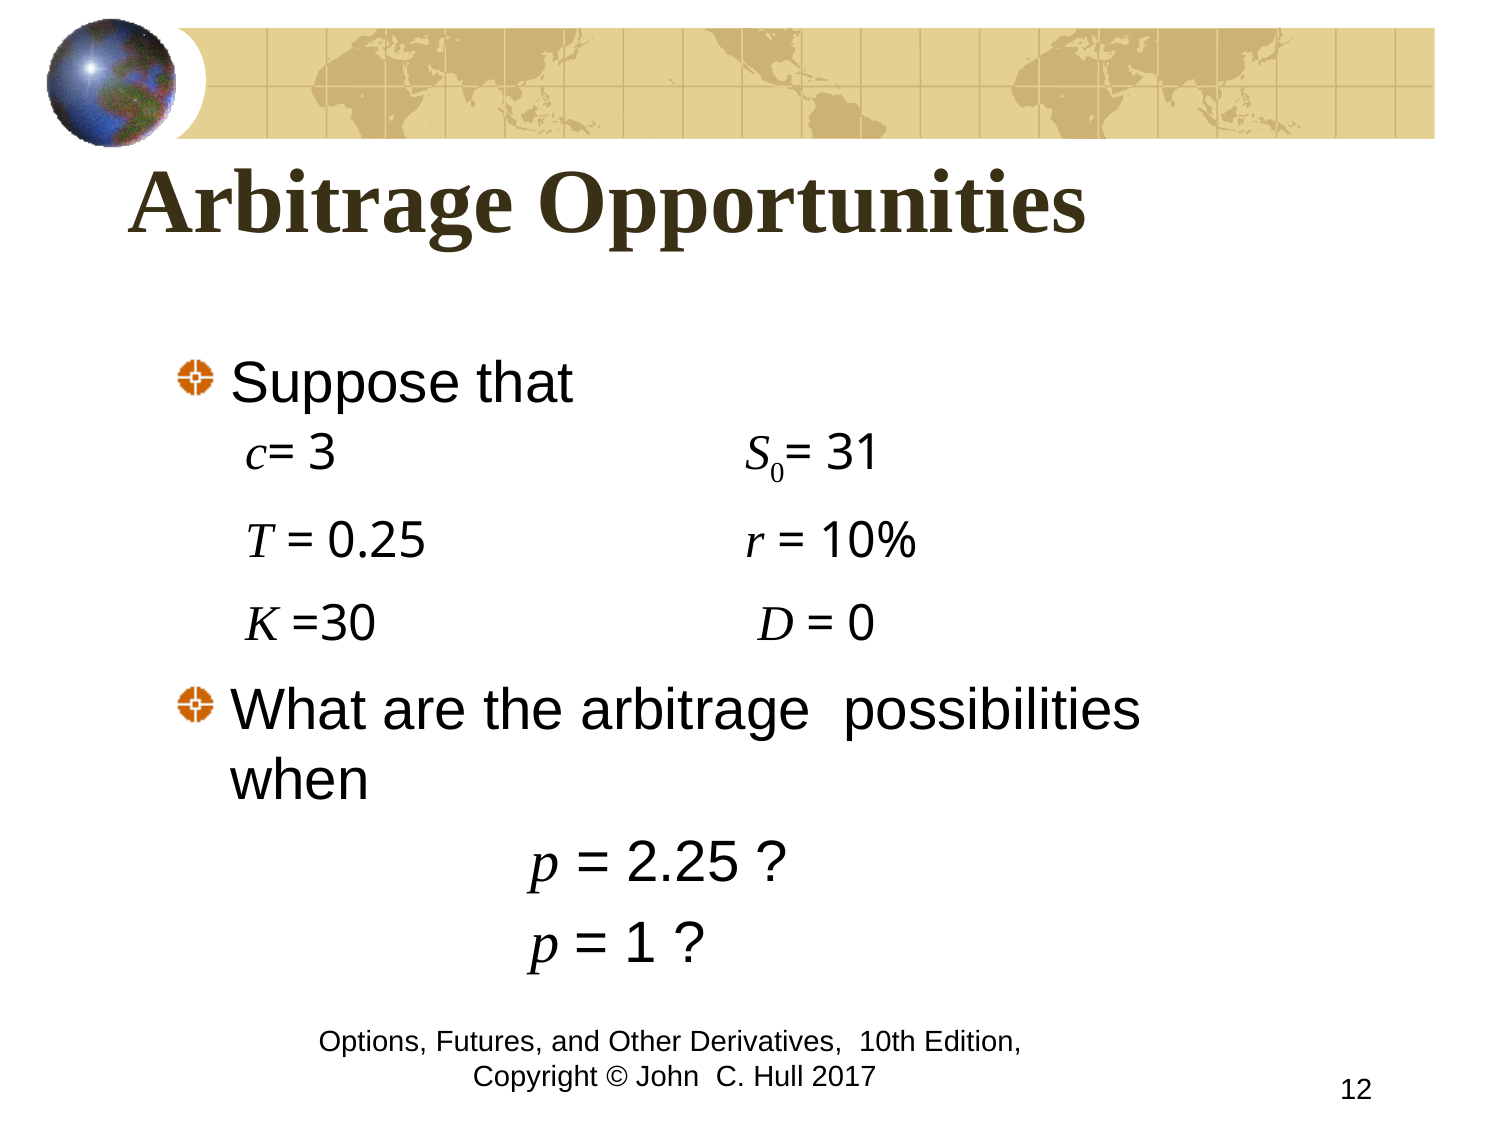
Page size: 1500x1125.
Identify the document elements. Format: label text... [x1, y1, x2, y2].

picture [42, 14, 190, 151]
list Suppose that What are the arbitrage possibilities when p = 2.25 ? p = 1 ? [159, 290, 1203, 1025]
picture [174, 358, 216, 400]
table_cell D = 0 [730, 579, 1230, 663]
table_header S0= 31 [730, 409, 1230, 496]
table_header c= 3 [230, 409, 730, 496]
picture [174, 685, 216, 727]
slide_number 12 [1074, 1037, 1388, 1113]
table_cell K =30 [230, 579, 730, 663]
table_cell r = 10% [730, 496, 1230, 579]
table_cell T = 0.25 [230, 496, 730, 579]
text_box Arbitrage Opportunities [112, 101, 1388, 290]
footer Options, Futures, and Other Derivatives, 10th Edition, Copyright © John C. Hull 2017 [262, 1024, 1088, 1101]
